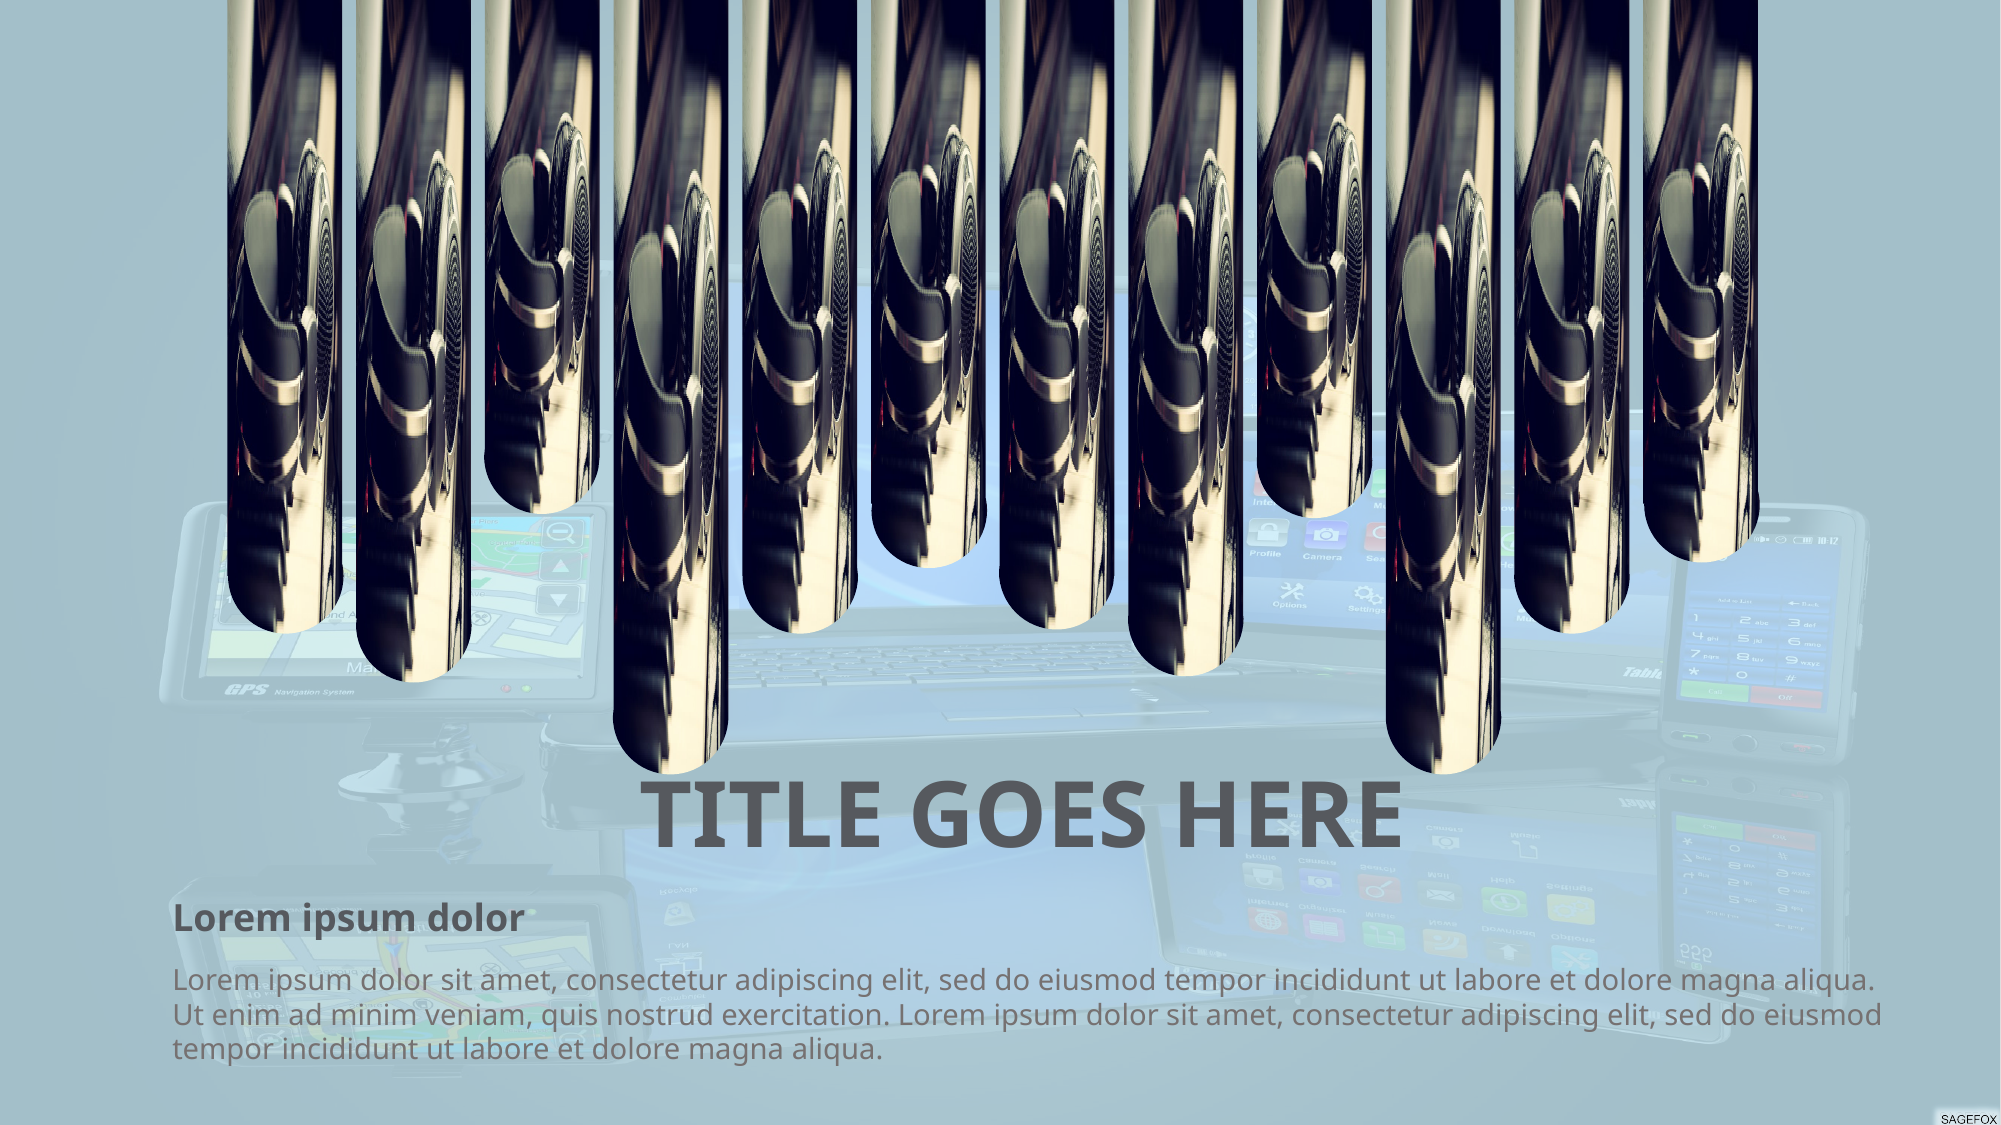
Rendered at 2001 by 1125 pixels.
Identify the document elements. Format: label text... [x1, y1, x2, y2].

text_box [157, 886, 1917, 1075]
picture [1938, 1114, 1999, 1125]
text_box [227, 0, 1760, 775]
text_box TITLE GOES HERE [571, 775, 1476, 873]
